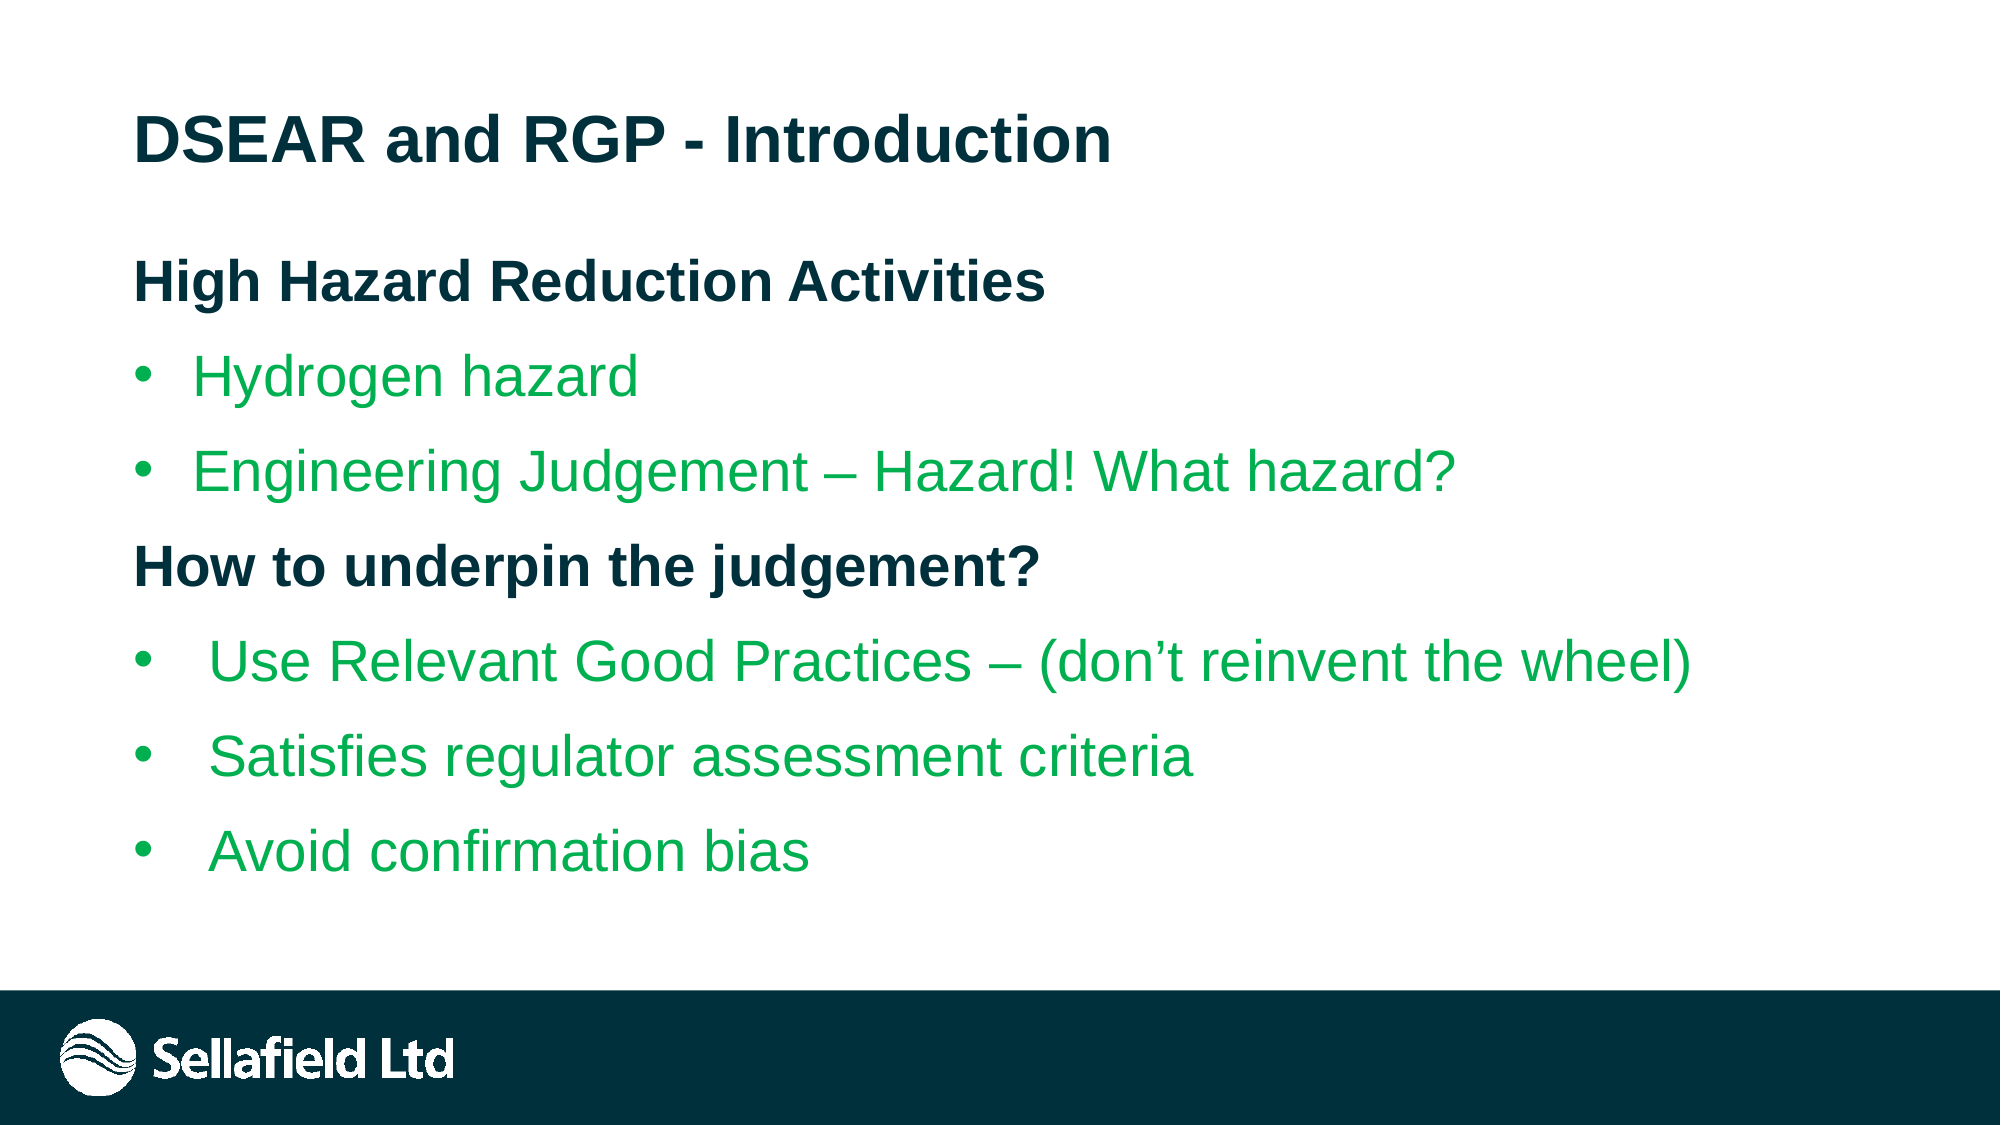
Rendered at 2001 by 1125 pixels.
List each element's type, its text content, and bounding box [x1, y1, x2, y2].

picture [337, 1039, 364, 1077]
picture [383, 1039, 405, 1077]
picture [62, 1039, 132, 1066]
picture [261, 1037, 280, 1077]
list High Hazard Reduction Activities Hydrogen hazard Engineering Judgement – Hazard! What hazard? How to underpin the judgement? Use Relevant Good Practices – (don’t reinvent the wheel) Satisfies regulator assessment criteria Avoid confirmation bias [118, 236, 1890, 945]
picture [61, 1049, 133, 1095]
picture [182, 1049, 208, 1078]
picture [426, 1039, 452, 1077]
picture [404, 1042, 422, 1078]
picture [285, 1050, 292, 1077]
picture [225, 1039, 230, 1077]
picture [155, 1038, 179, 1078]
picture [297, 1049, 322, 1078]
picture [285, 1039, 292, 1045]
picture [212, 1039, 219, 1077]
picture [235, 1049, 259, 1078]
title DSEAR and RGP - Introduction [118, 88, 1890, 207]
picture [65, 1020, 135, 1060]
picture [326, 1039, 332, 1077]
